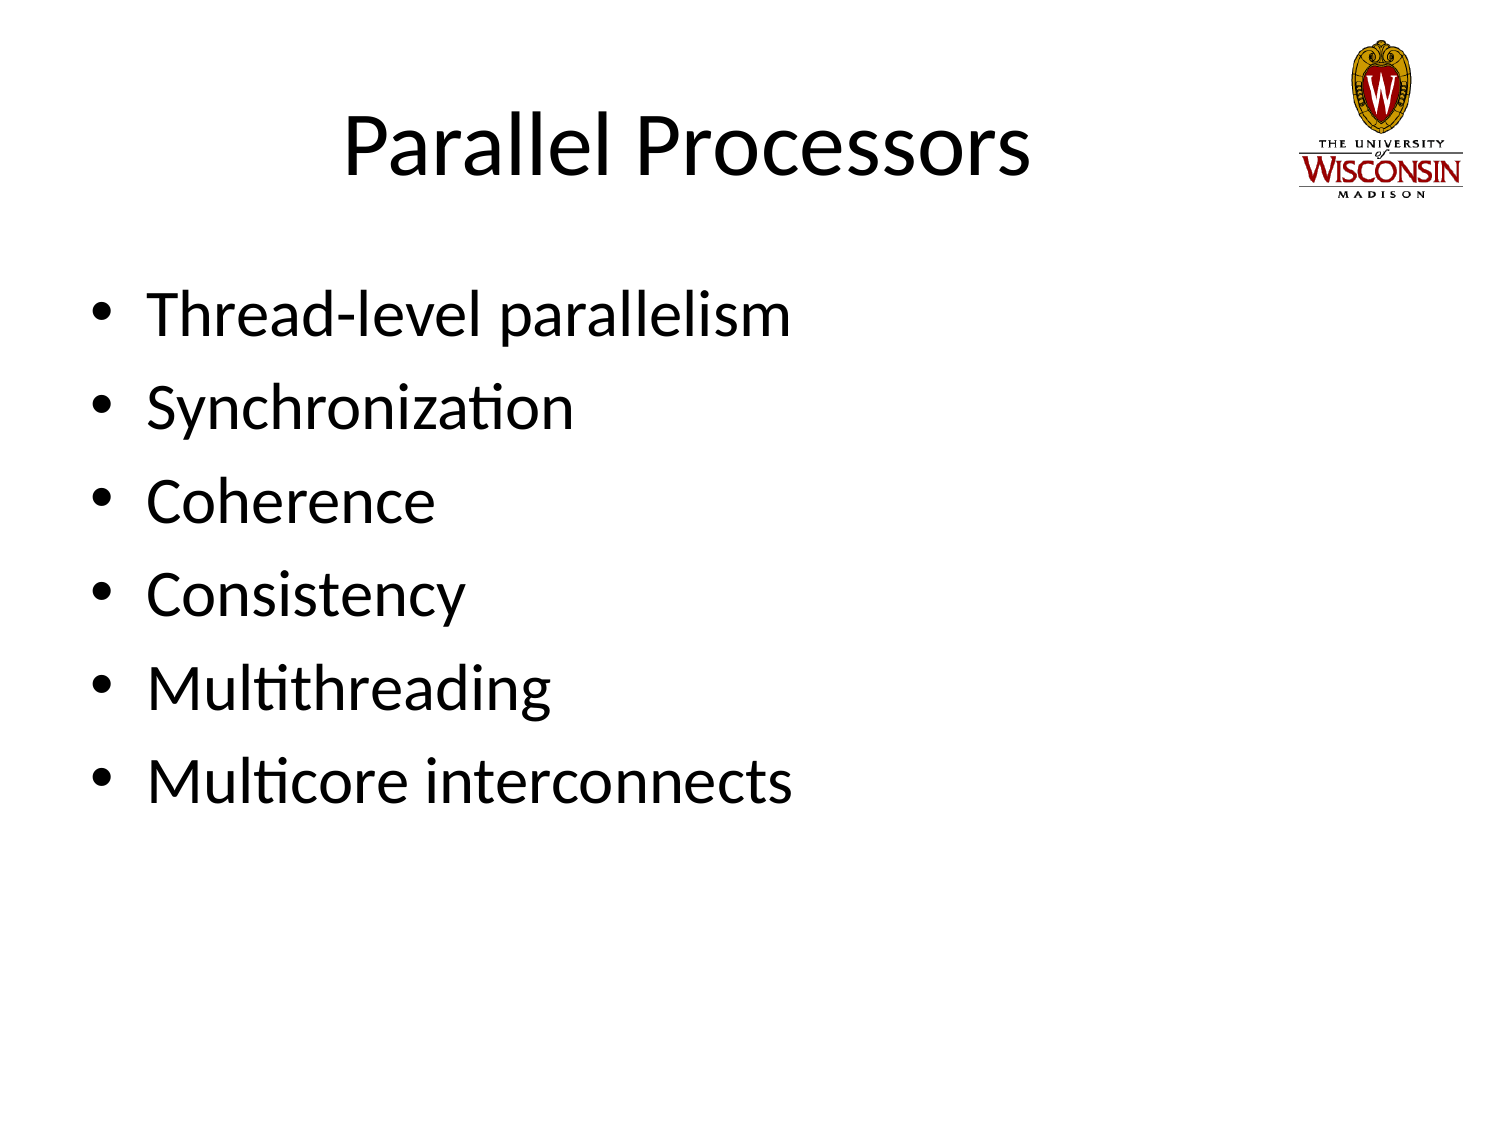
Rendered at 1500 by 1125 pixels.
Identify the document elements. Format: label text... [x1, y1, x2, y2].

picture [1299, 37, 1463, 200]
title Parallel Processors [75, 45, 1300, 233]
list Thread-level parallelism Synchronization Coherence Consistency Multithreading Multicore interconnects [75, 262, 1425, 1005]
